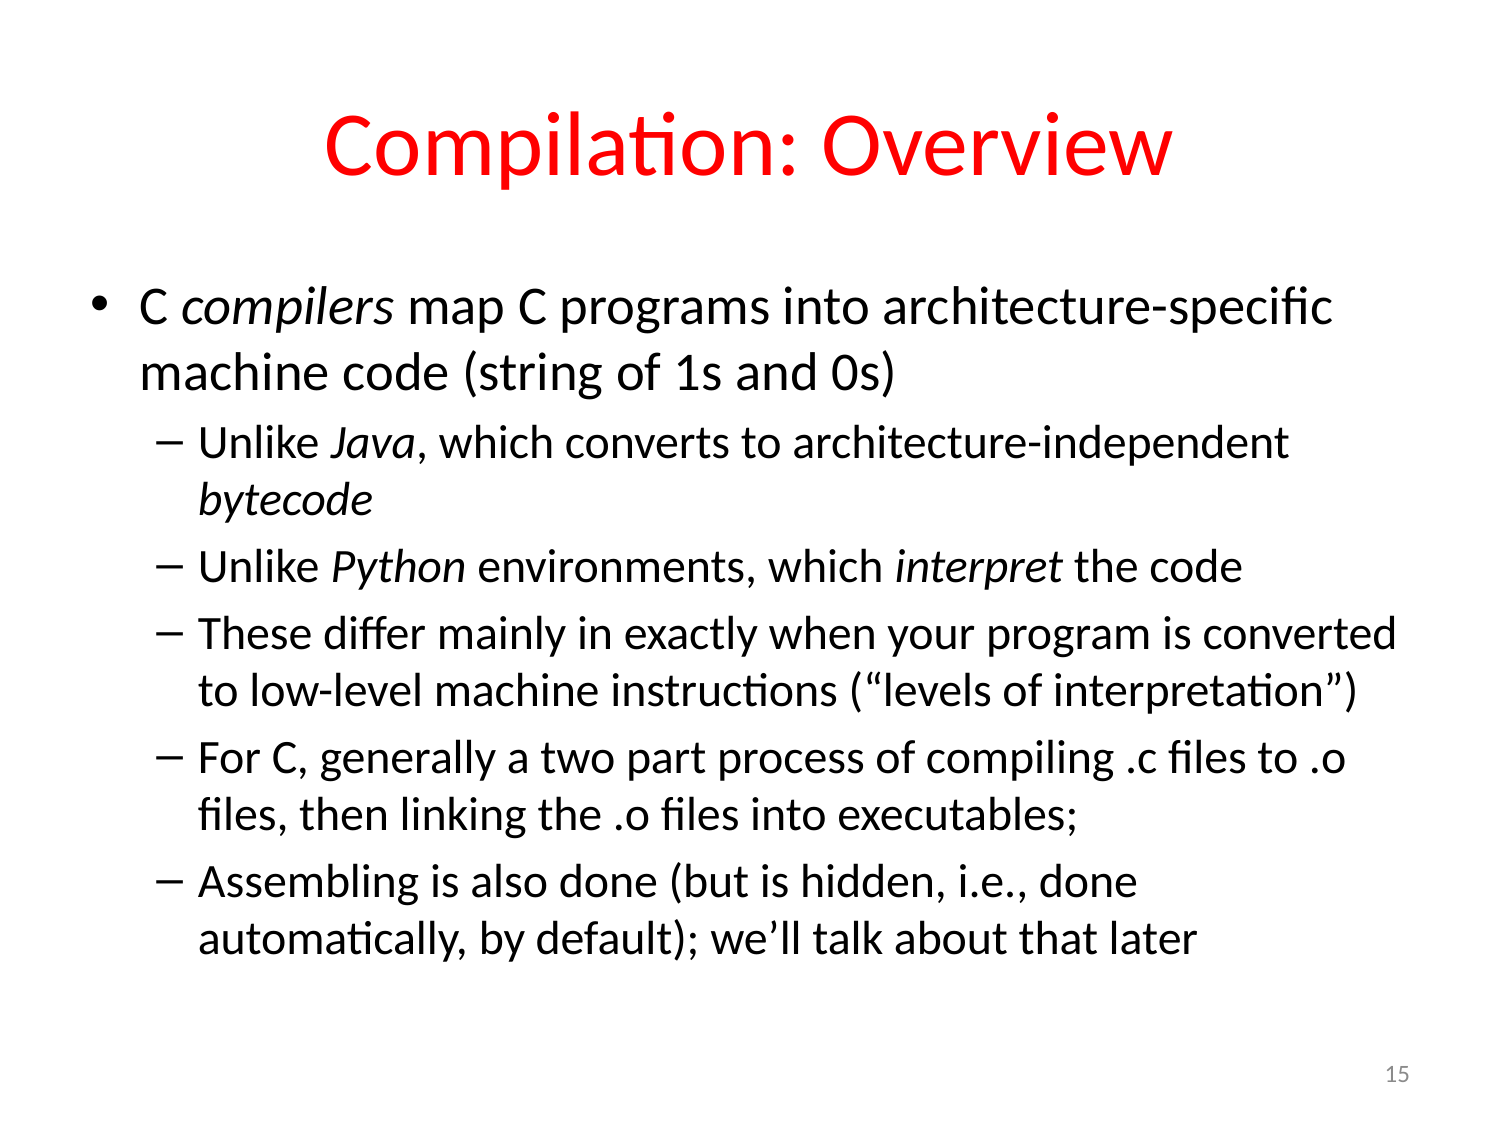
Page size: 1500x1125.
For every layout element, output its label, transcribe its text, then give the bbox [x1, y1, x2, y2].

list C compilers map C programs into architecture-specific machine code (string of 1s and 0s) Unlike Java, which converts to architecture-independent bytecode Unlike Python environments, which interpret the code These differ mainly in exactly when your program is converted to low-level machine instructions (“levels of interpretation”) For C, generally a two part process of compiling .c files to .o files, then linking the .o files into executables; Assembling is also done (but is hidden, i.e., done automatically, by default); we’ll talk about that later [75, 262, 1425, 1005]
slide_number 15 [1074, 1042, 1425, 1103]
title Compilation: Overview [75, 45, 1425, 233]
